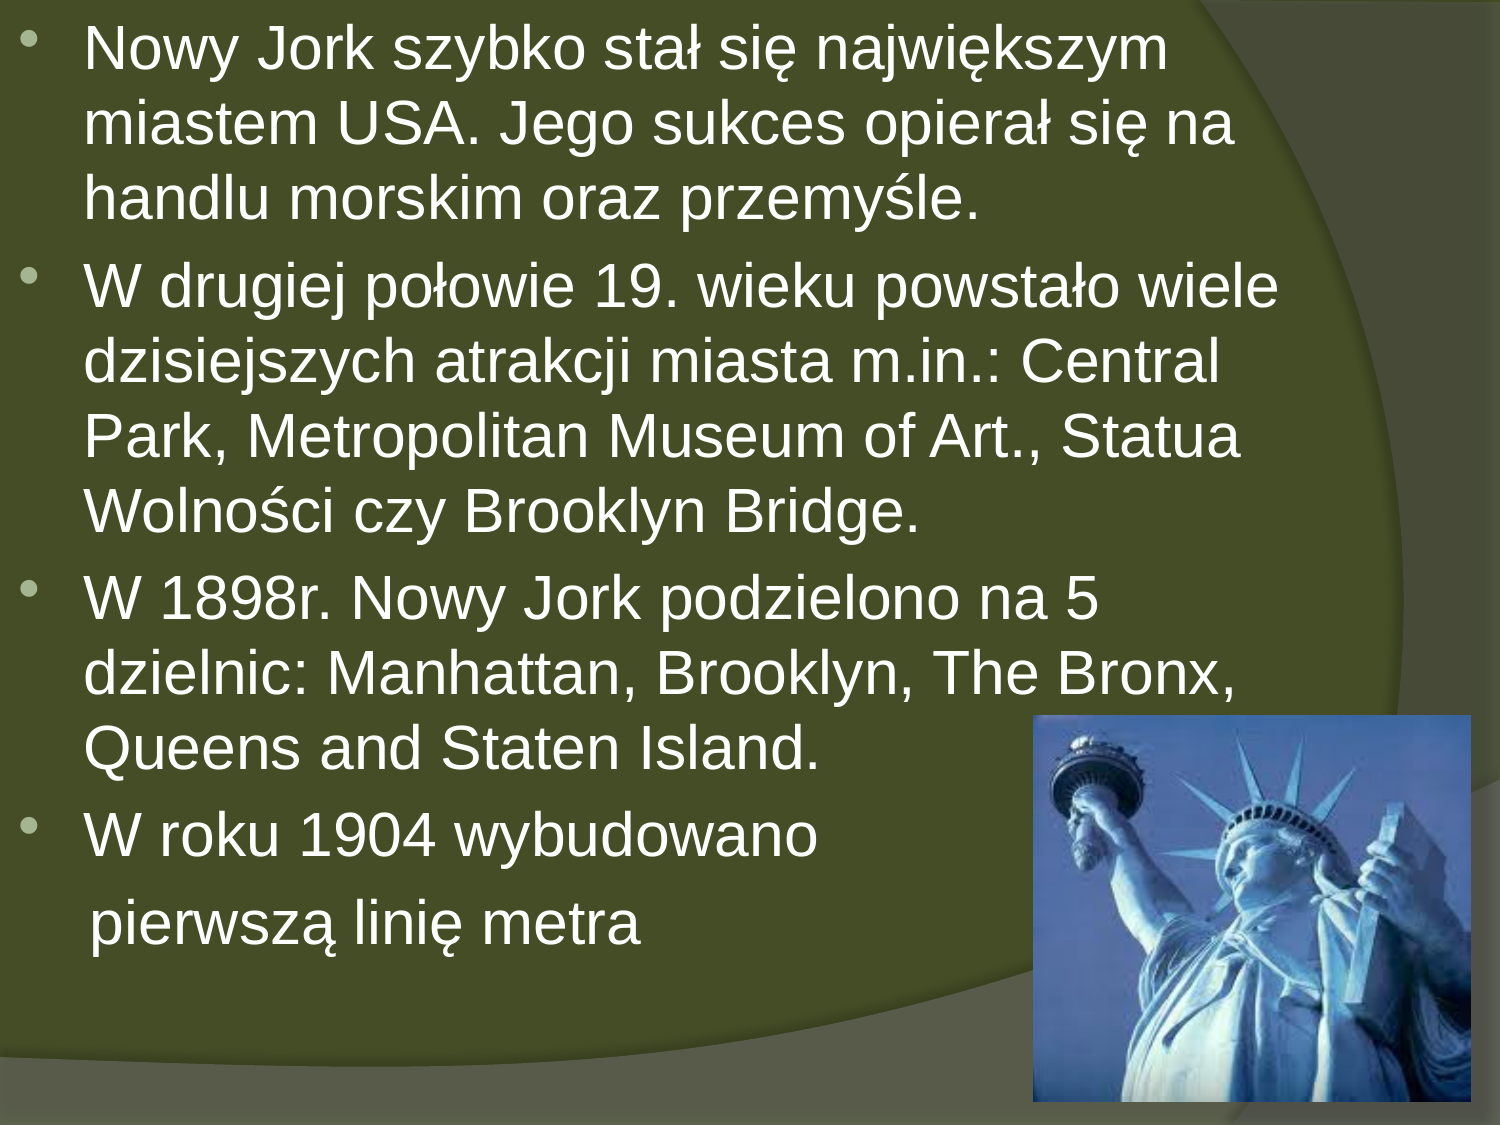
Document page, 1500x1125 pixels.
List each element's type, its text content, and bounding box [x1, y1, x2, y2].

picture [1033, 715, 1471, 1102]
list Nowy Jork szybko stał się największym miastem USA. Jego sukces opierał się na handlu morskim oraz przemyśle. W drugiej połowie 19. wieku powstało wiele dzisiejszych atrakcji miasta m.in.: Central Park, Metropolitan Museum of Art., Statua Wolności czy Brooklyn Bridge. W 1898r. Nowy Jork podzielono na 5 dzielnic: Manhattan, Brooklyn, The Bronx, Queens and Staten Island. W roku 1904 wybudowano pierwszą linię metra [0, 0, 1306, 1000]
